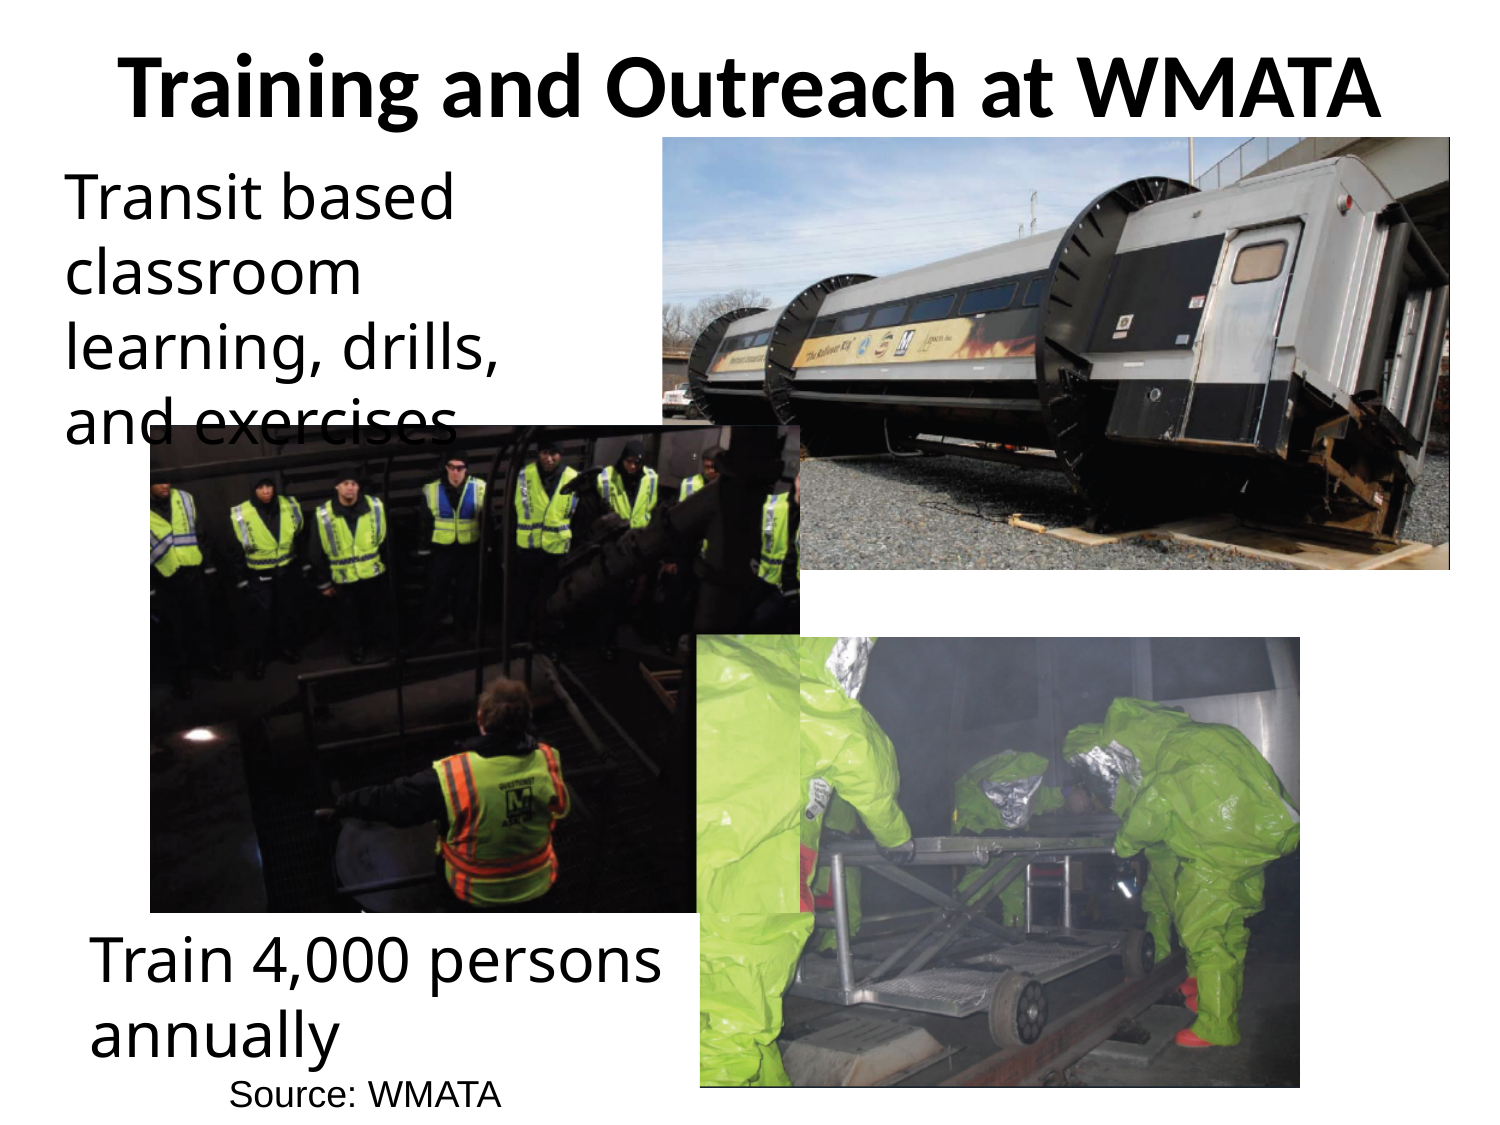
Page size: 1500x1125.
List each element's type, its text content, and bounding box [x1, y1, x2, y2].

text_box Source: WMATA [213, 1075, 518, 1123]
title Training and Outreach at WMATA [75, 0, 1425, 163]
picture [149, 137, 1451, 1088]
text_box Train 4,000 persons annually [74, 912, 688, 1075]
text_box Transit based classroom learning, drills, and exercises [49, 149, 638, 400]
